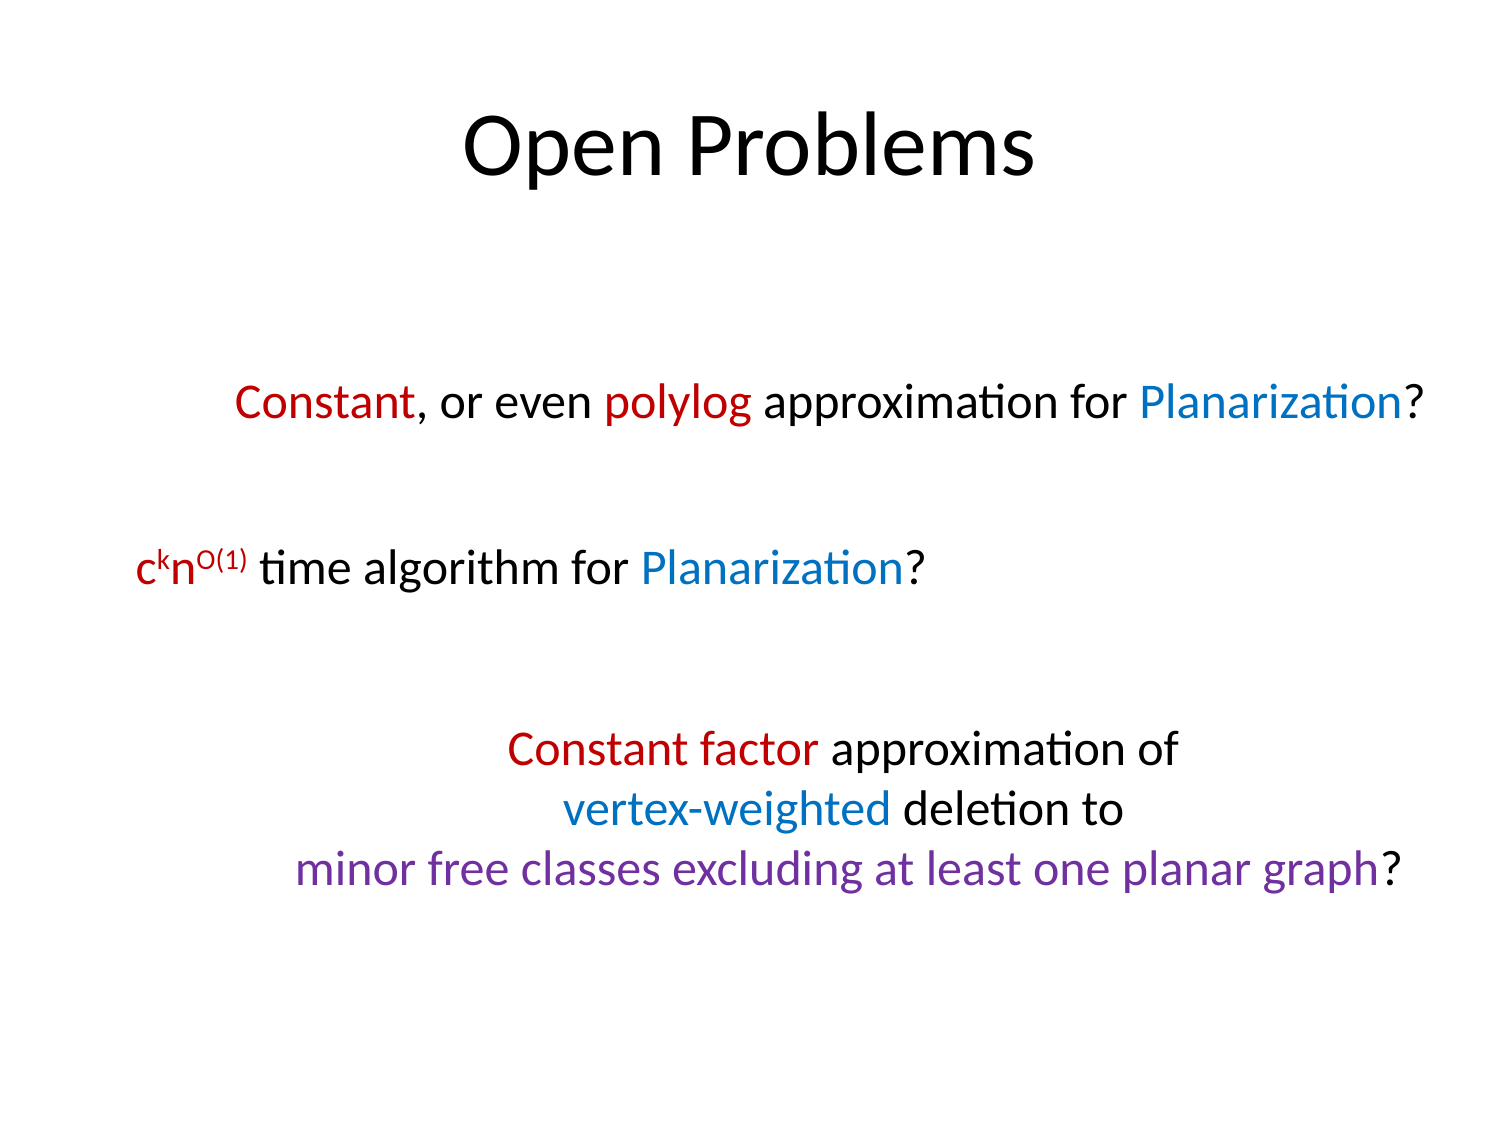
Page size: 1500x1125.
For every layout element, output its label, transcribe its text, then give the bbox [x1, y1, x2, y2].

text_box cknO(1) time algorithm for Planarization? [121, 527, 943, 602]
title Open Problems [75, 45, 1425, 233]
text_box Constant, or even polylog approximation for Planarization? [220, 361, 1441, 437]
text_box Constant factor approximation of vertex-weighted deletion to minor free classes excluding at least one planar graph? [280, 708, 1418, 903]
